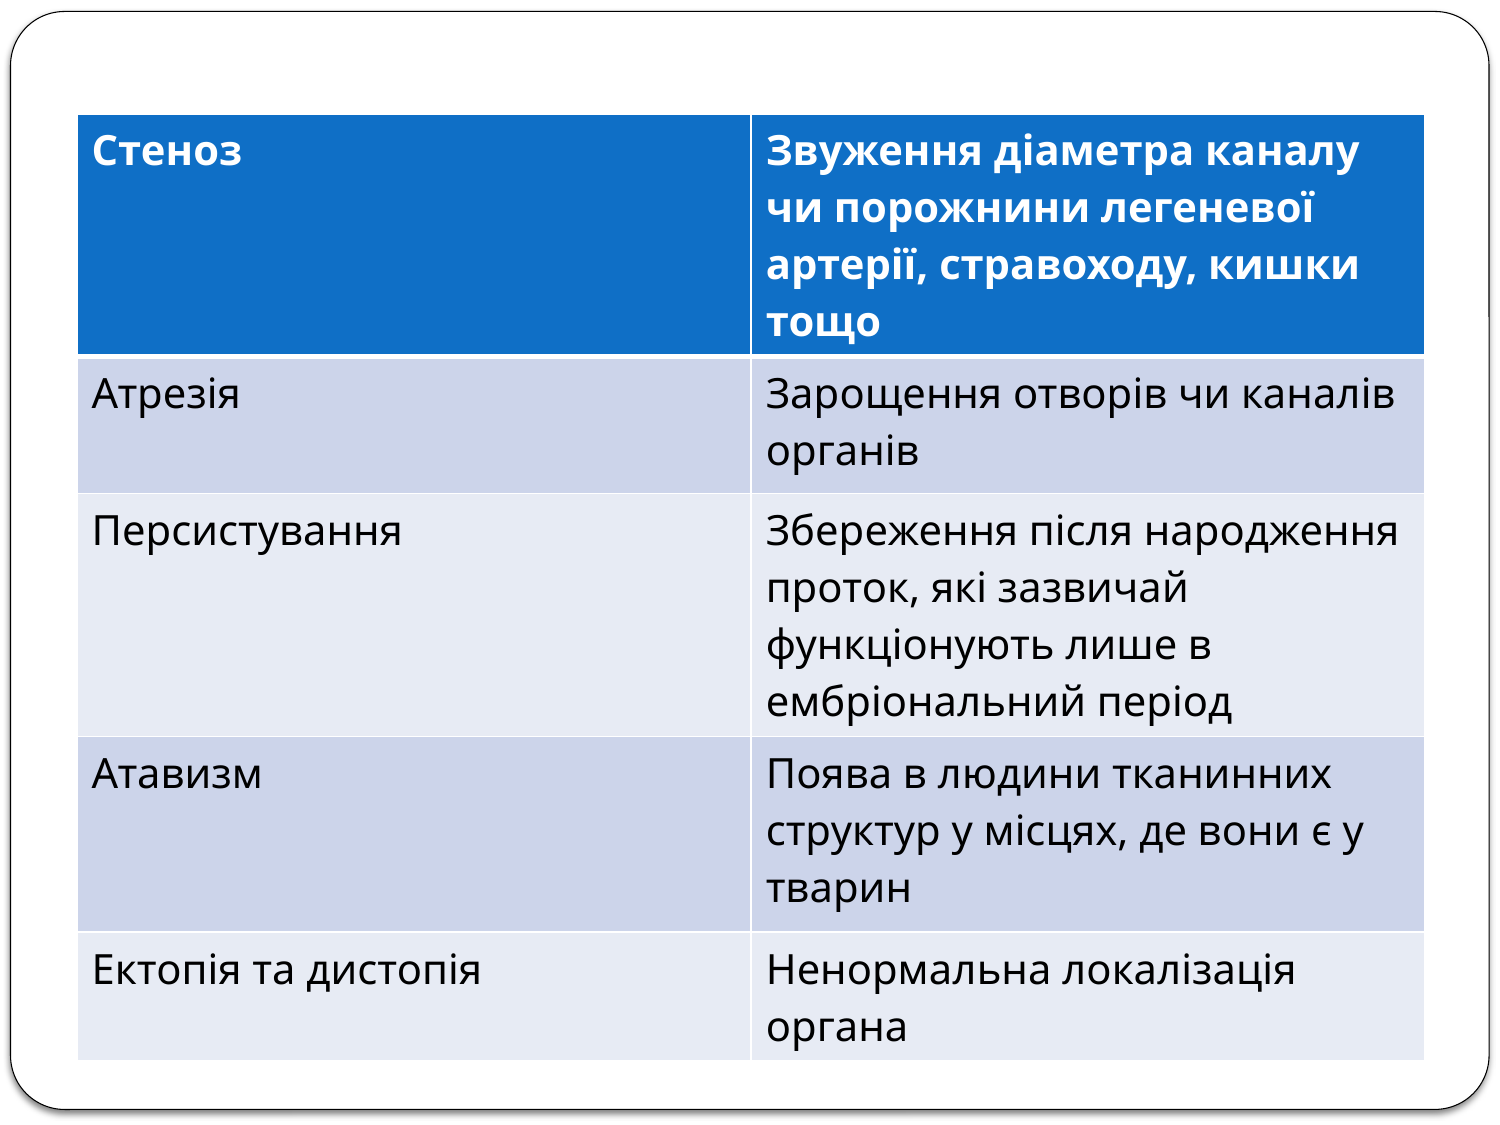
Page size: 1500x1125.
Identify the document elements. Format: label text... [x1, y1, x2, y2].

table_cell Атавизм [78, 737, 750, 931]
table_header Звуження діаметра каналу чи порожнини легеневої артерії, стравоходу, кишки тощо [752, 115, 1424, 354]
table_cell Збереження після народження проток, які зазвичай функціонують лише в ембріональний період [752, 494, 1424, 736]
table_header Стеноз [78, 115, 750, 354]
table_cell Атрезія [78, 359, 750, 493]
table_cell Ненормальна локалізація органа [752, 933, 1424, 1060]
table_cell Зарощення отворів чи каналів органів [752, 359, 1424, 493]
table_cell Ектопія та дистопія [78, 933, 750, 1060]
table_cell Поява в людини тканинних структур у місцях, де вони є у тварин [752, 737, 1424, 931]
table_cell Персистування [78, 494, 750, 736]
